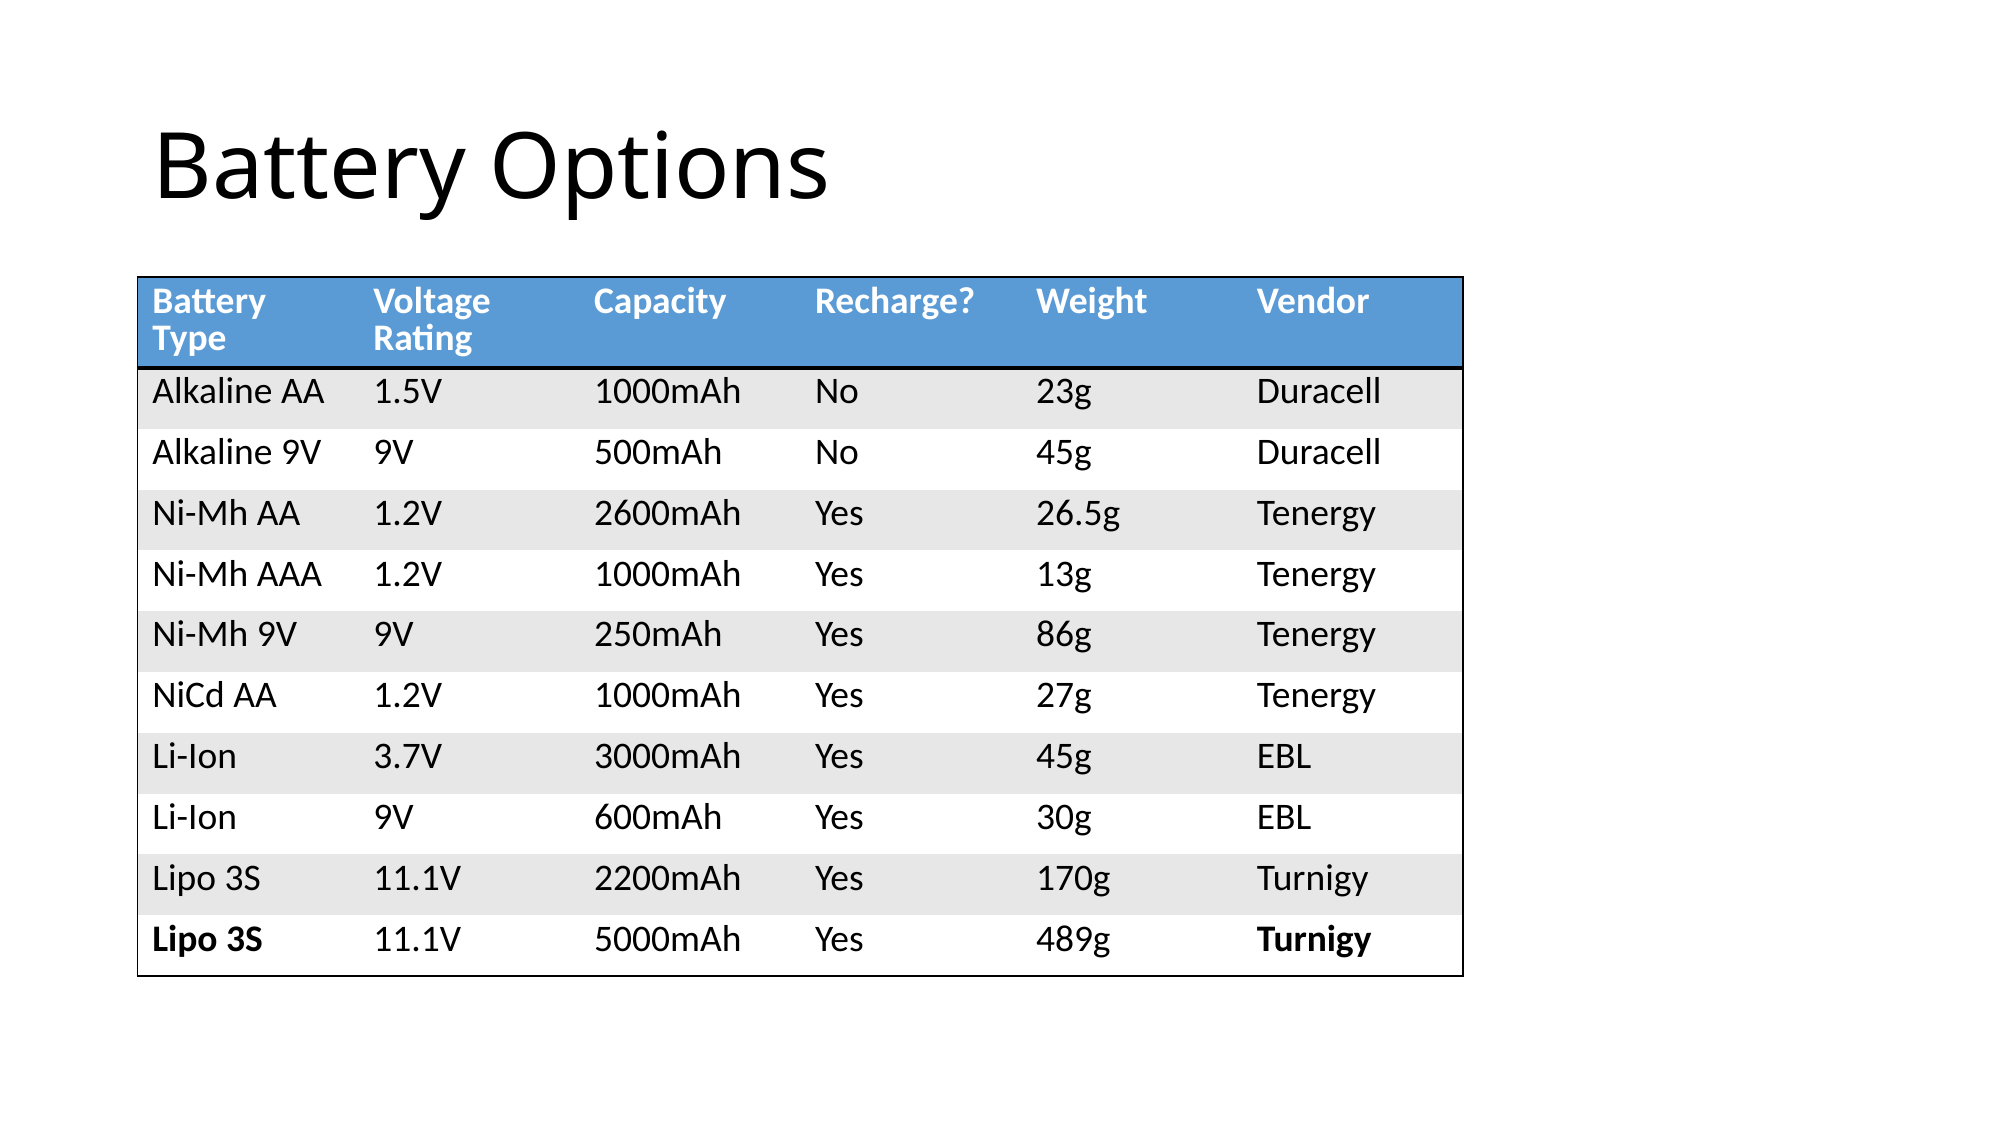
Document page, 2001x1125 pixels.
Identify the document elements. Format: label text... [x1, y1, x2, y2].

table_cell Yes [800, 611, 1021, 672]
table_cell No [800, 429, 1021, 490]
table_cell Turnigy [1242, 854, 1462, 915]
table_header Recharge? [800, 278, 1021, 366]
table_header Voltage Rating [358, 278, 579, 366]
table_cell 5000mAh [579, 915, 800, 975]
table_cell Tenergy [1242, 672, 1462, 733]
table_cell Yes [800, 550, 1021, 611]
table_cell 2600mAh [579, 490, 800, 550]
table_cell Turnigy [1242, 915, 1462, 975]
table_header Capacity [579, 278, 800, 366]
table_cell 45g [1021, 733, 1242, 794]
table_cell 9V [358, 611, 579, 672]
table_cell 1.2V [358, 672, 579, 733]
table_cell 1000mAh [579, 672, 800, 733]
table_cell 86g [1021, 611, 1242, 672]
table_cell NiCd AA [138, 672, 358, 733]
table_cell 170g [1021, 854, 1242, 915]
table_cell Yes [800, 794, 1021, 854]
table_cell 1.2V [358, 550, 579, 611]
table_cell Yes [800, 915, 1021, 975]
table_cell Tenergy [1242, 490, 1462, 550]
table_cell 600mAh [579, 794, 800, 854]
table_cell Duracell [1242, 429, 1462, 490]
table_cell 11.1V [358, 915, 579, 975]
table_cell EBL [1242, 794, 1462, 854]
table_cell 3.7V [358, 733, 579, 794]
table_cell Li-Ion [138, 733, 358, 794]
table_cell Ni-Mh AAA [138, 550, 358, 611]
table_header Weight [1021, 278, 1242, 366]
table_cell 3000mAh [579, 733, 800, 794]
table_cell Yes [800, 672, 1021, 733]
table_cell 30g [1021, 794, 1242, 854]
table_cell Lipo 3S [138, 915, 358, 975]
table_cell Yes [800, 854, 1021, 915]
table_cell 489g [1021, 915, 1242, 975]
table_cell 1000mAh [579, 370, 800, 429]
table_header Battery Type [138, 278, 358, 366]
table_cell 11.1V [358, 854, 579, 915]
table_cell Duracell [1242, 370, 1462, 429]
table_cell Ni-Mh 9V [138, 611, 358, 672]
table_cell No [800, 370, 1021, 429]
table_cell 13g [1021, 550, 1242, 611]
table_cell 500mAh [579, 429, 800, 490]
table_cell Lipo 3S [138, 854, 358, 915]
table_cell Yes [800, 490, 1021, 550]
table_cell 250mAh [579, 611, 800, 672]
table_cell 1.2V [358, 490, 579, 550]
table_cell 9V [358, 429, 579, 490]
table_cell Yes [800, 733, 1021, 794]
table_cell Tenergy [1242, 611, 1462, 672]
table_cell Alkaline AA [138, 370, 358, 429]
table_cell 23g [1021, 370, 1242, 429]
table_cell 1000mAh [579, 550, 800, 611]
table_cell Tenergy [1242, 550, 1462, 611]
table_cell Li-Ion [138, 794, 358, 854]
table_cell 2200mAh [579, 854, 800, 915]
table_cell 27g [1021, 672, 1242, 733]
table_header Vendor [1242, 278, 1462, 366]
table_cell 1.5V [358, 370, 579, 429]
table_cell EBL [1242, 733, 1462, 794]
table_cell 9V [358, 794, 579, 854]
table_cell Alkaline 9V [138, 429, 358, 490]
table_cell Ni-Mh AA [138, 490, 358, 550]
table_cell 45g [1021, 429, 1242, 490]
title Battery Options [137, 59, 1863, 278]
table_cell 26.5g [1021, 490, 1242, 550]
